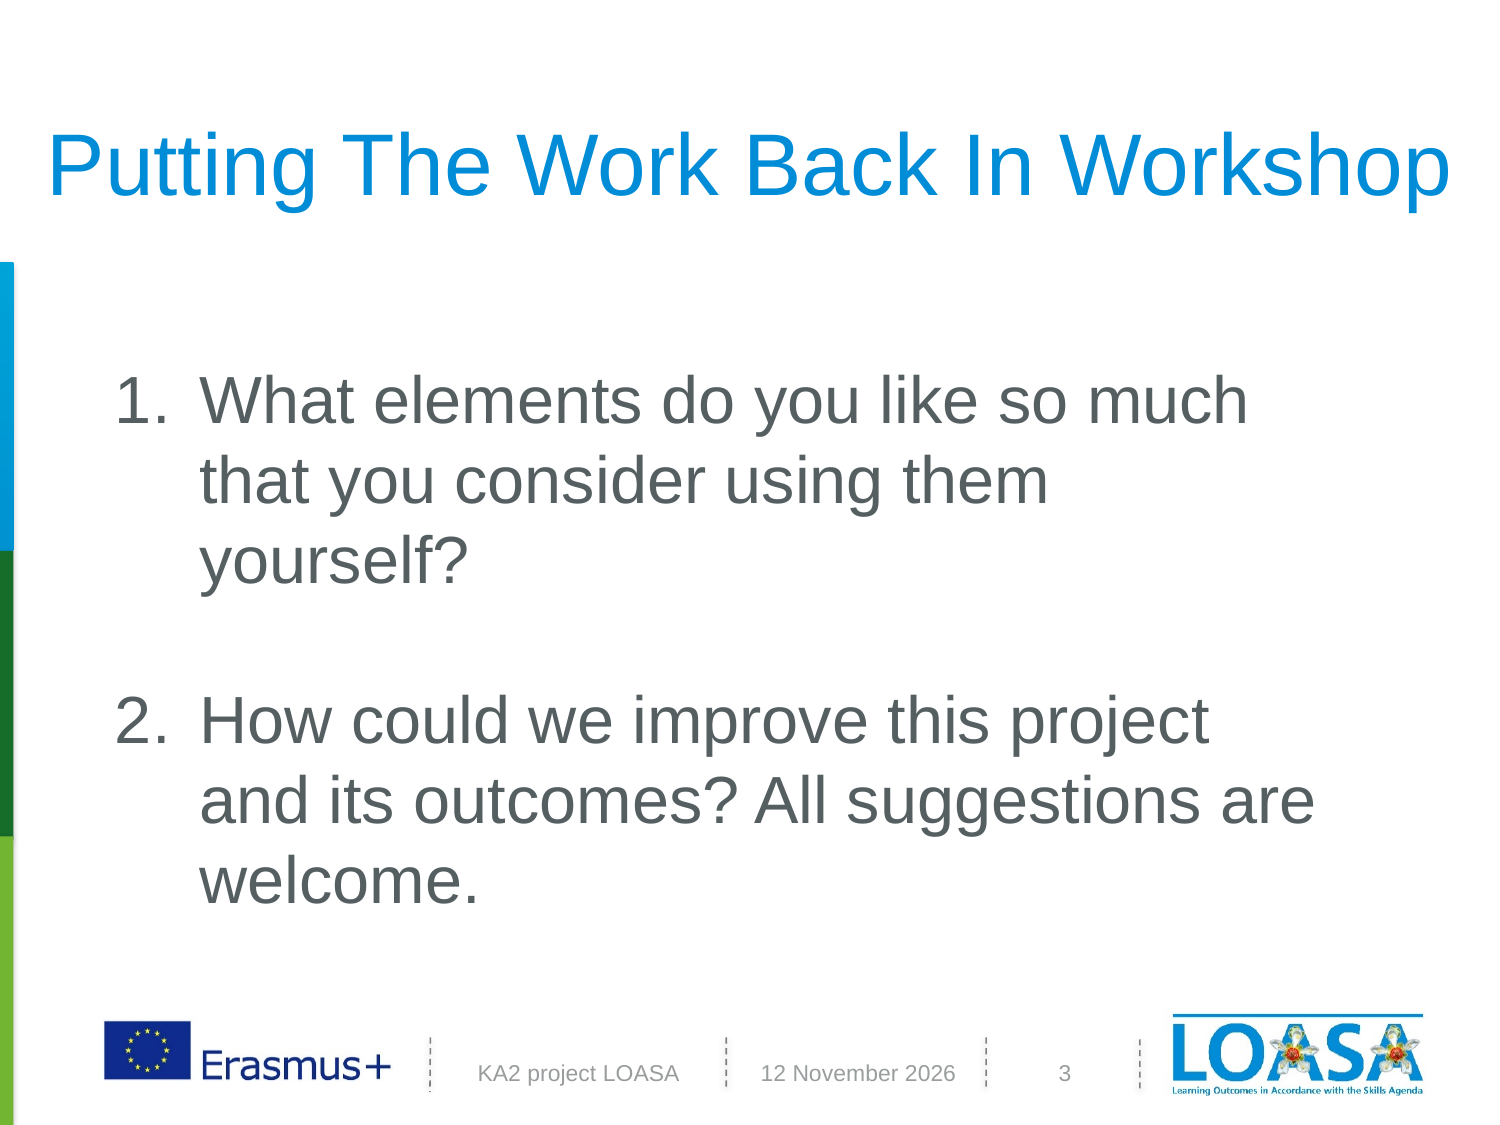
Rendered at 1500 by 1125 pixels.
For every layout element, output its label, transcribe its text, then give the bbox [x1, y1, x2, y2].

footer KA2 project LOASA [430, 1058, 727, 1125]
picture [1163, 1008, 1429, 1100]
title Putting The Work Back In Workshop [0, 66, 1500, 254]
text_box 27 April, 2018 [727, 1058, 990, 1125]
picture [87, 1004, 407, 1096]
text_box What elements do you like so much that you consider using them yourself? How could we improve this project and its outcomes? All suggestions are welcome. [100, 349, 1353, 1005]
text_box 3 [990, 1058, 1140, 1125]
